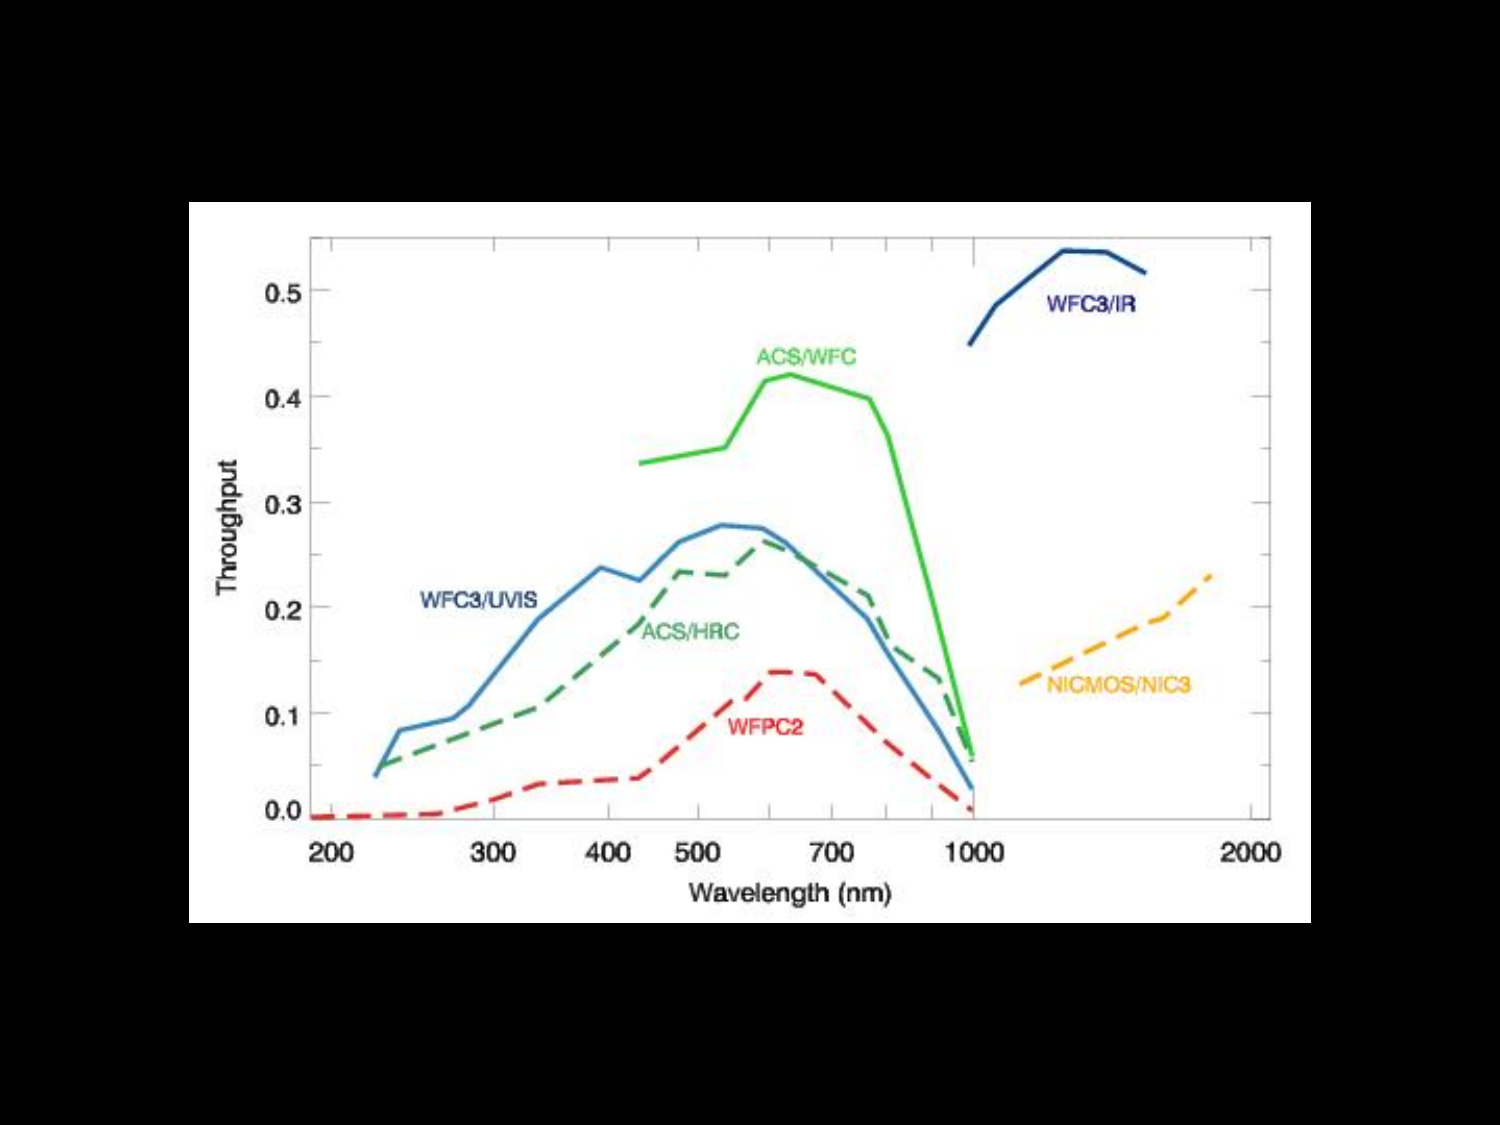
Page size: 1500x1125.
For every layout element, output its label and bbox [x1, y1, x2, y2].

picture [189, 201, 1311, 924]
